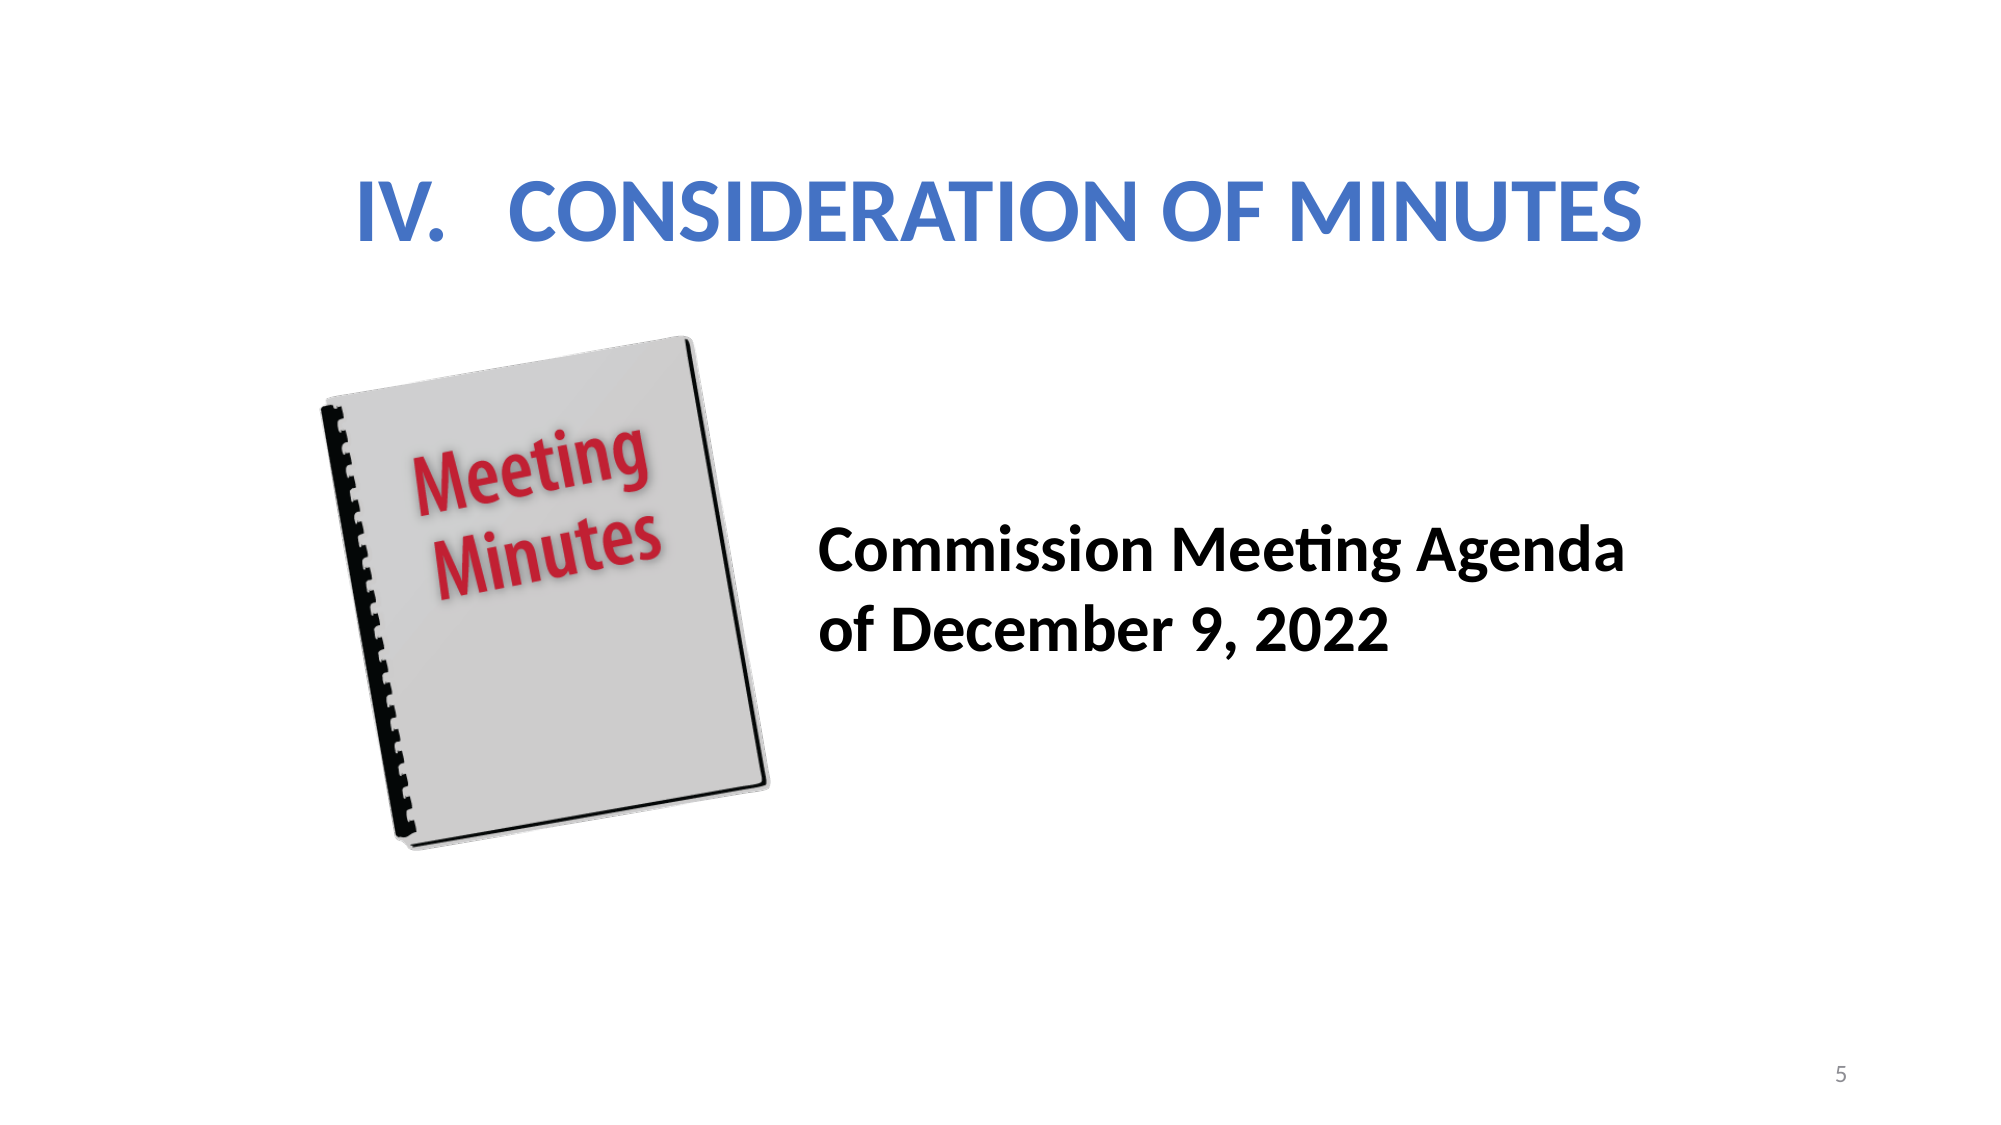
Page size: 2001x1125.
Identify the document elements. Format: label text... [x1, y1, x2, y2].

picture [274, 331, 798, 855]
slide_number 5 [1412, 1042, 1863, 1103]
text_box Commission Meeting Agenda of December 9, 2022 [803, 497, 1784, 673]
title IV. CONSIDERATION OF MINUTES [137, 118, 1863, 306]
